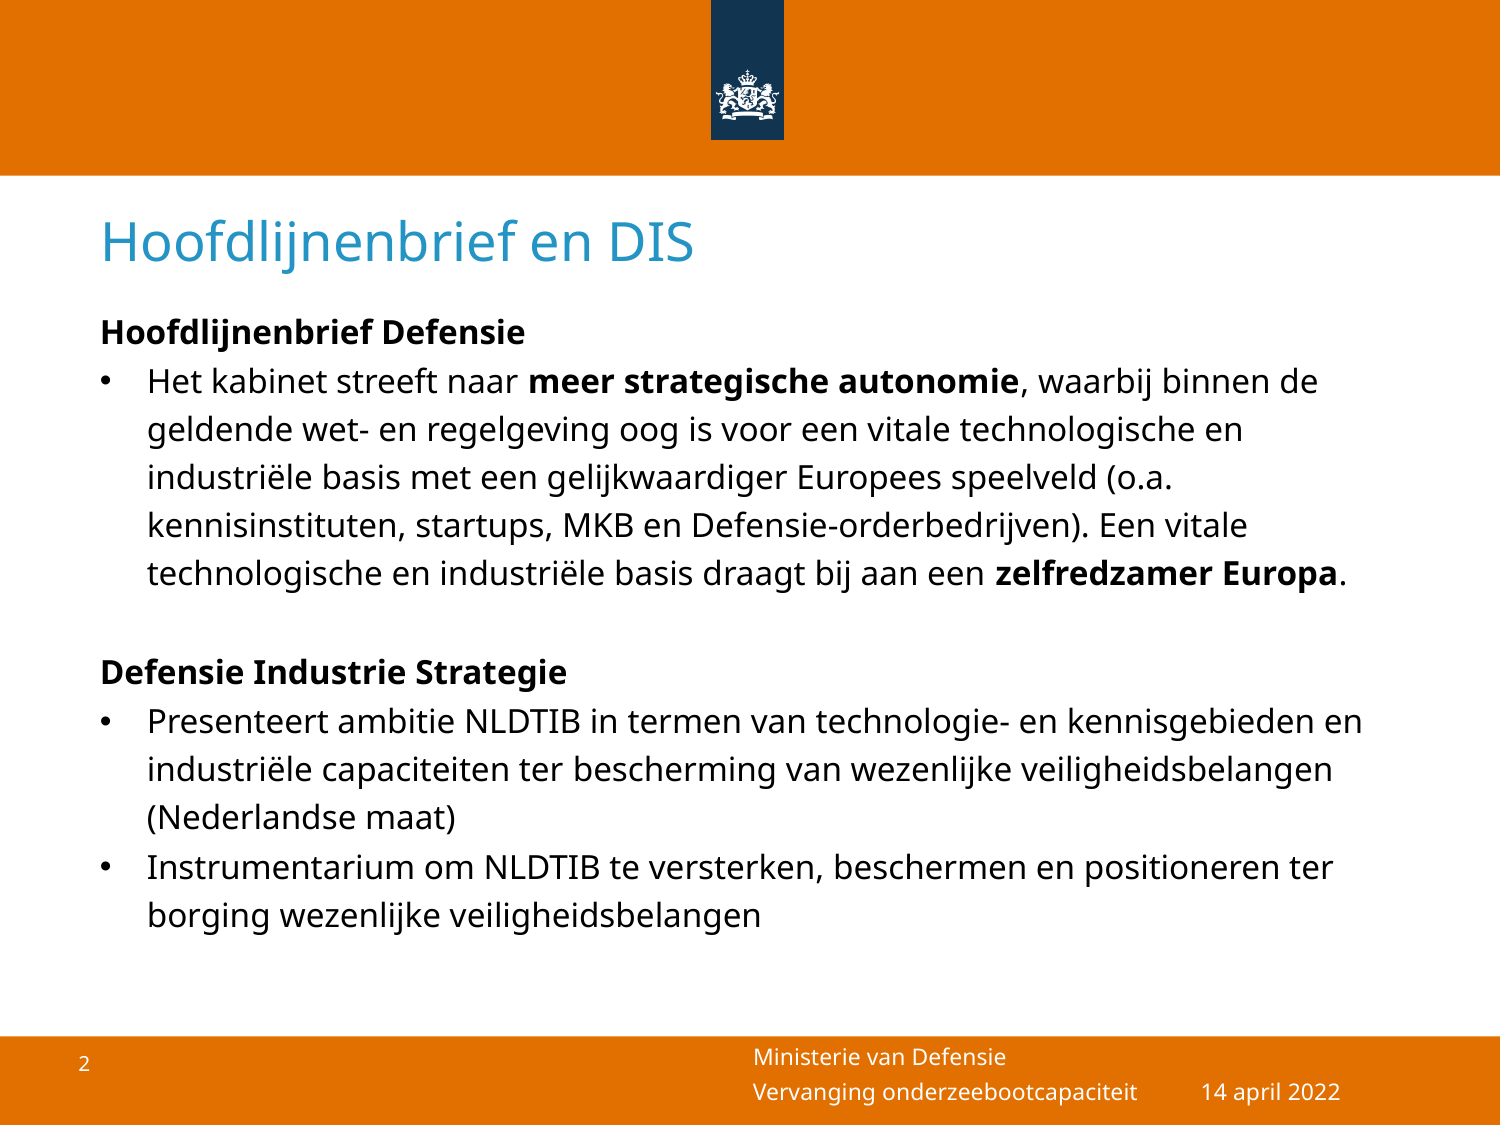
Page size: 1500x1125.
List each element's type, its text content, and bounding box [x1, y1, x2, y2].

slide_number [1185, 1061, 1459, 1122]
title Hoofdlijnenbrief en DIS [100, 207, 1376, 274]
picture [711, 0, 784, 140]
list Hoofdlijnenbrief Defensie Het kabinet streeft naar meer strategische autonomie, waarbij binnen de geldende wet- en regelgeving oog is voor een vitale technologische en industriële basis met een gelijkwaardiger Europees speelveld (o.a. kennisinstituten, startups, MKB en Defensie-orderbedrijven). Een vitale technologische en industriële basis draagt bij aan een zelfredzamer Europa. Defensie Industrie Strategie Presenteert ambitie NLDTIB in termen van technologie- en kennisgebieden en industriële capaciteiten ter bescherming van wezenlijke veiligheidsbelangen (Nederlandse maat) Instrumentarium om NLDTIB te versterken, beschermen en positioneren ter borging wezenlijke veiligheidsbelangen [99, 290, 1376, 988]
